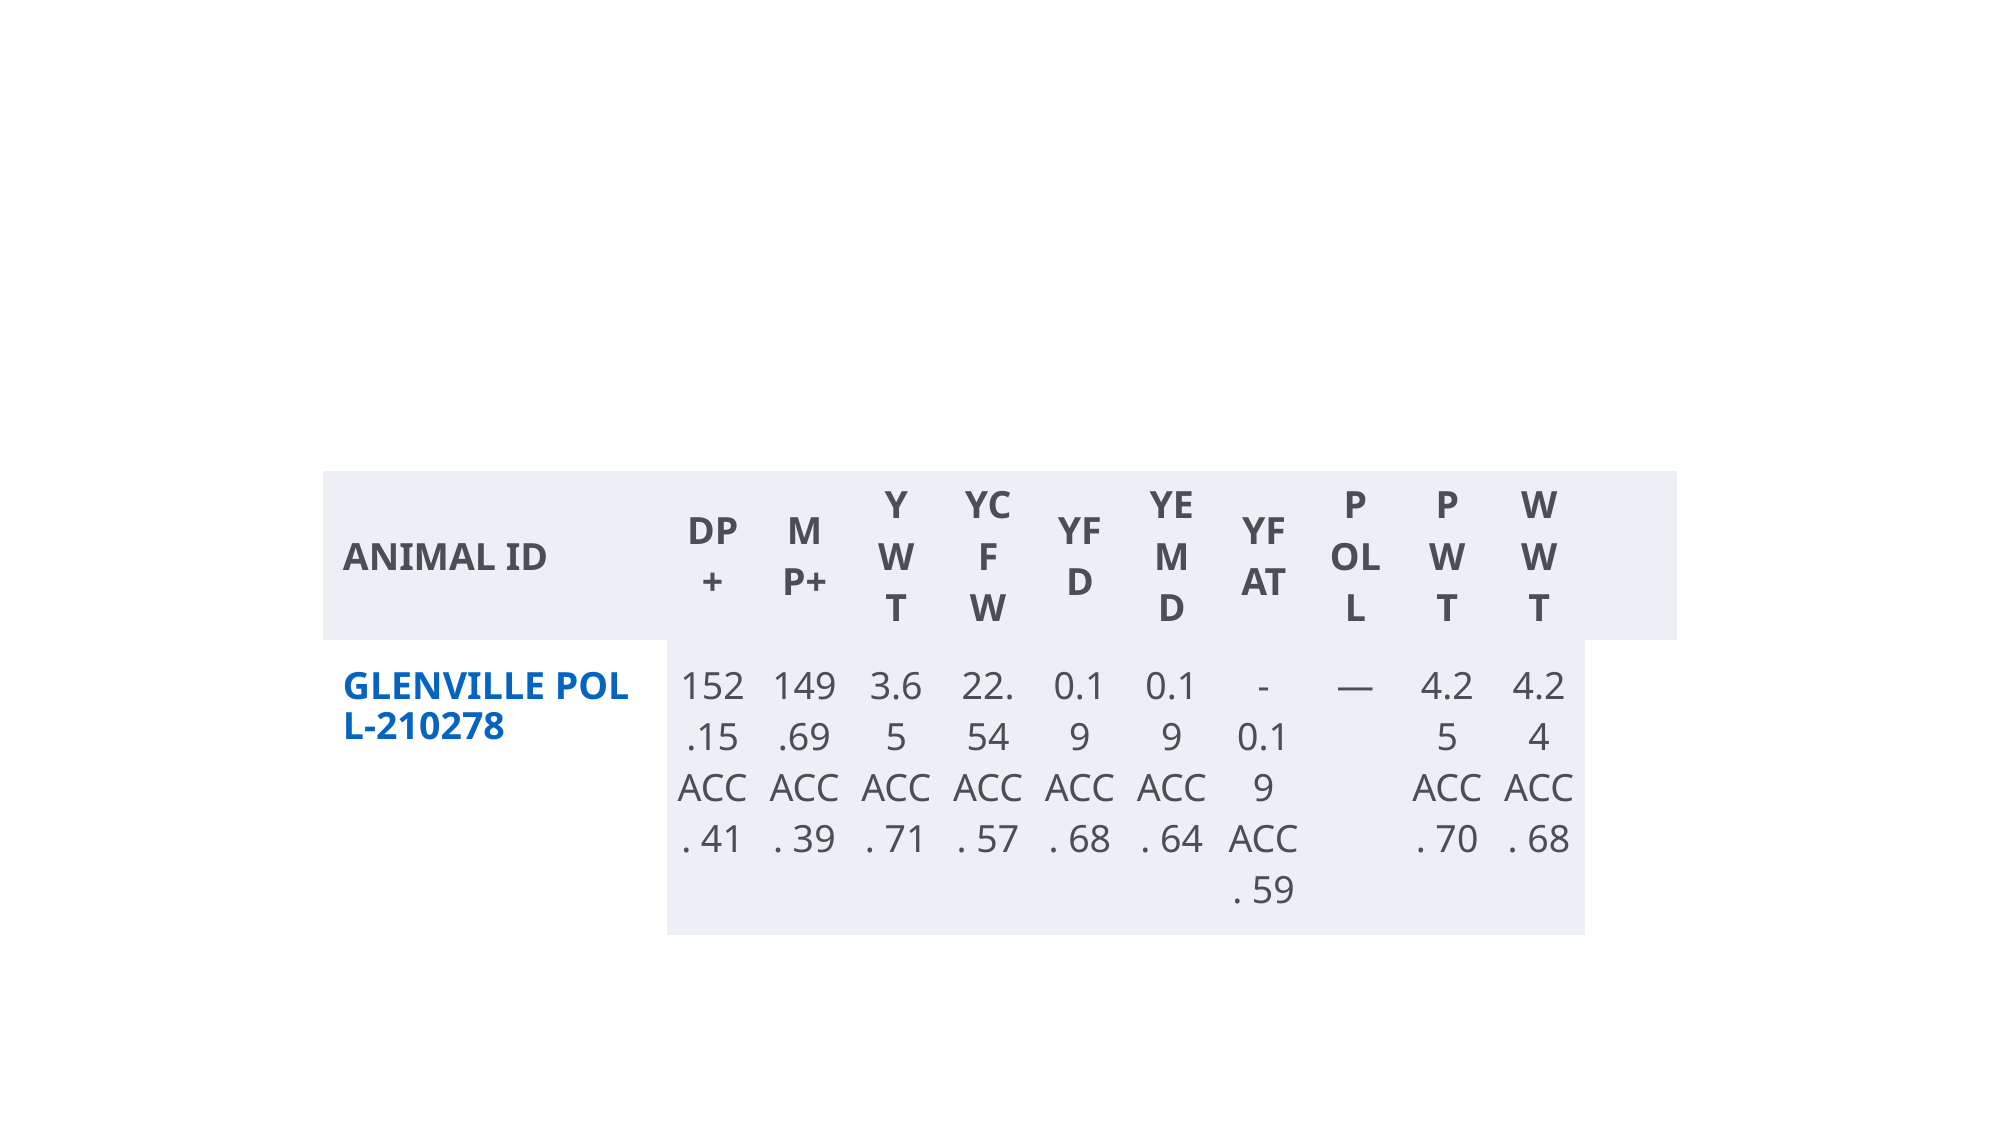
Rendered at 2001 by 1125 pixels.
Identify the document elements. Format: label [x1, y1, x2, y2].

table_cell [323, 640, 1677, 935]
table_header [323, 471, 1677, 640]
